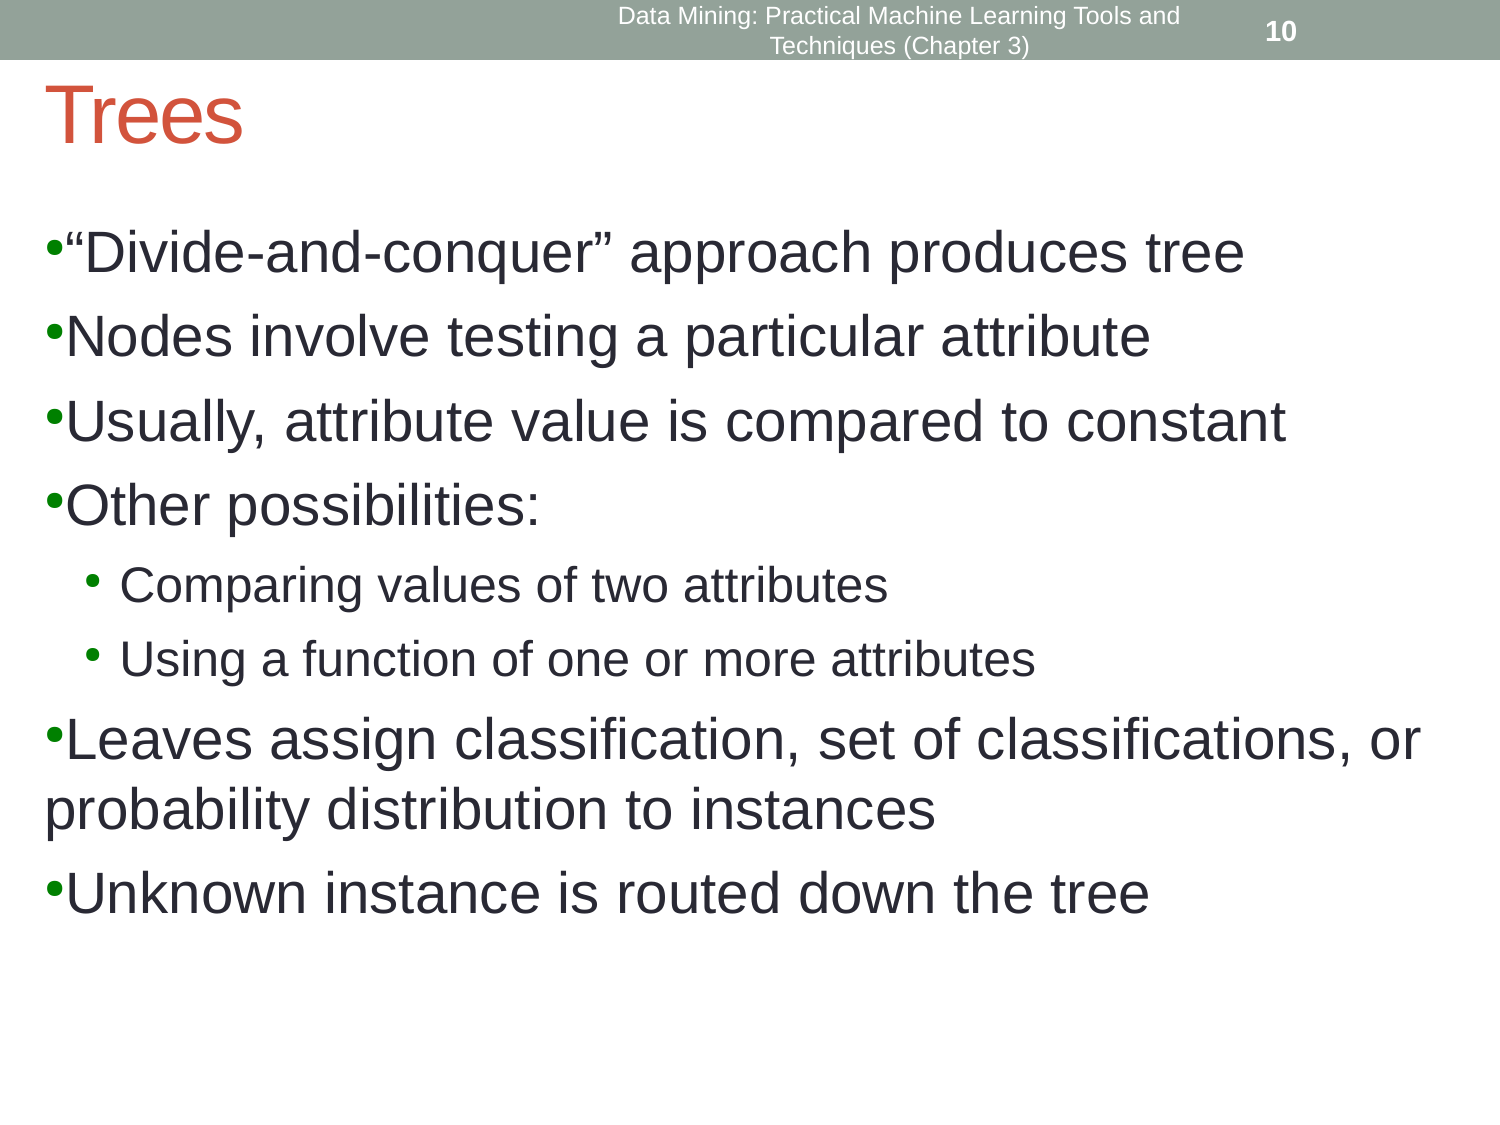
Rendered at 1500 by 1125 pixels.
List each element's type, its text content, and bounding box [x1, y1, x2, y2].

text_box “Divide-and-conquer” approach produces tree Nodes involve testing a particular attribute Usually, attribute value is compared to constant Other possibilities: Comparing values of two attributes Using a function of one or more attributes Leaves assign classification, set of classifications, or probability distribution to instances Unknown instance is routed down the tree [29, 206, 1500, 933]
footer Data Mining: Practical Machine Learning Tools and Techniques (Chapter 3) [562, 3, 1238, 30]
title Trees [29, 30, 1267, 191]
slide_number 10 [1250, 3, 1425, 57]
